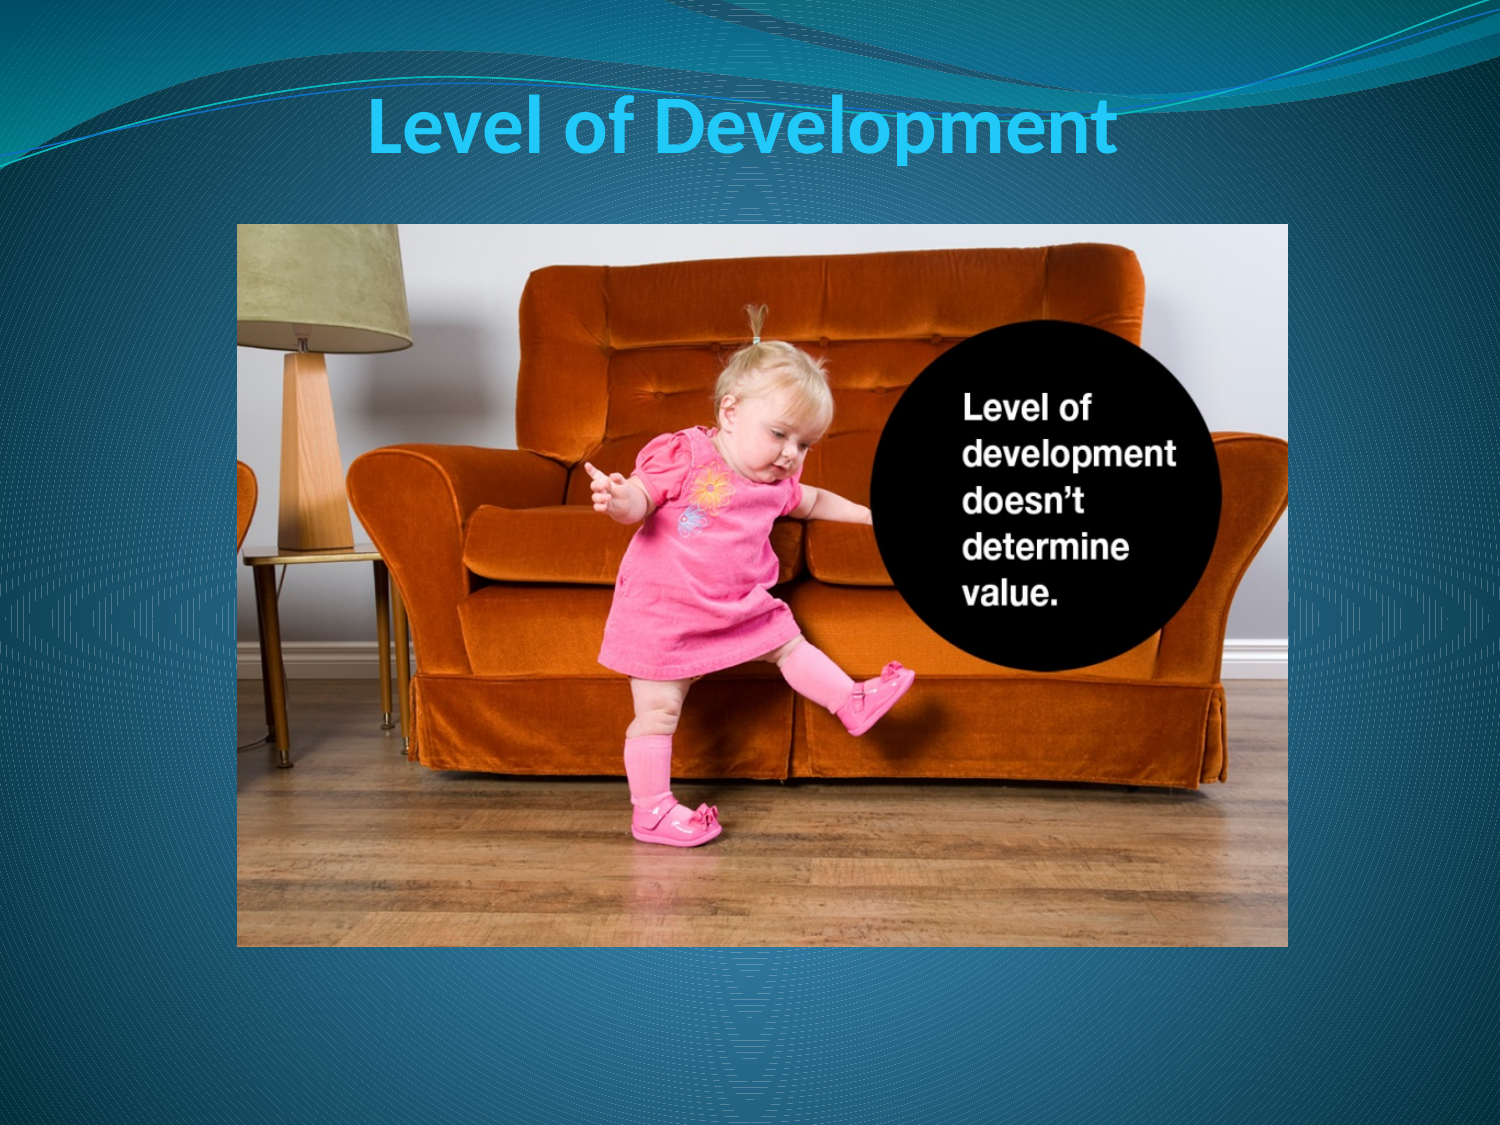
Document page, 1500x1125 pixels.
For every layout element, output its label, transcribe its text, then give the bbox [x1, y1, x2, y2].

picture [237, 224, 1288, 947]
text_box Level of Development [112, 62, 1375, 178]
